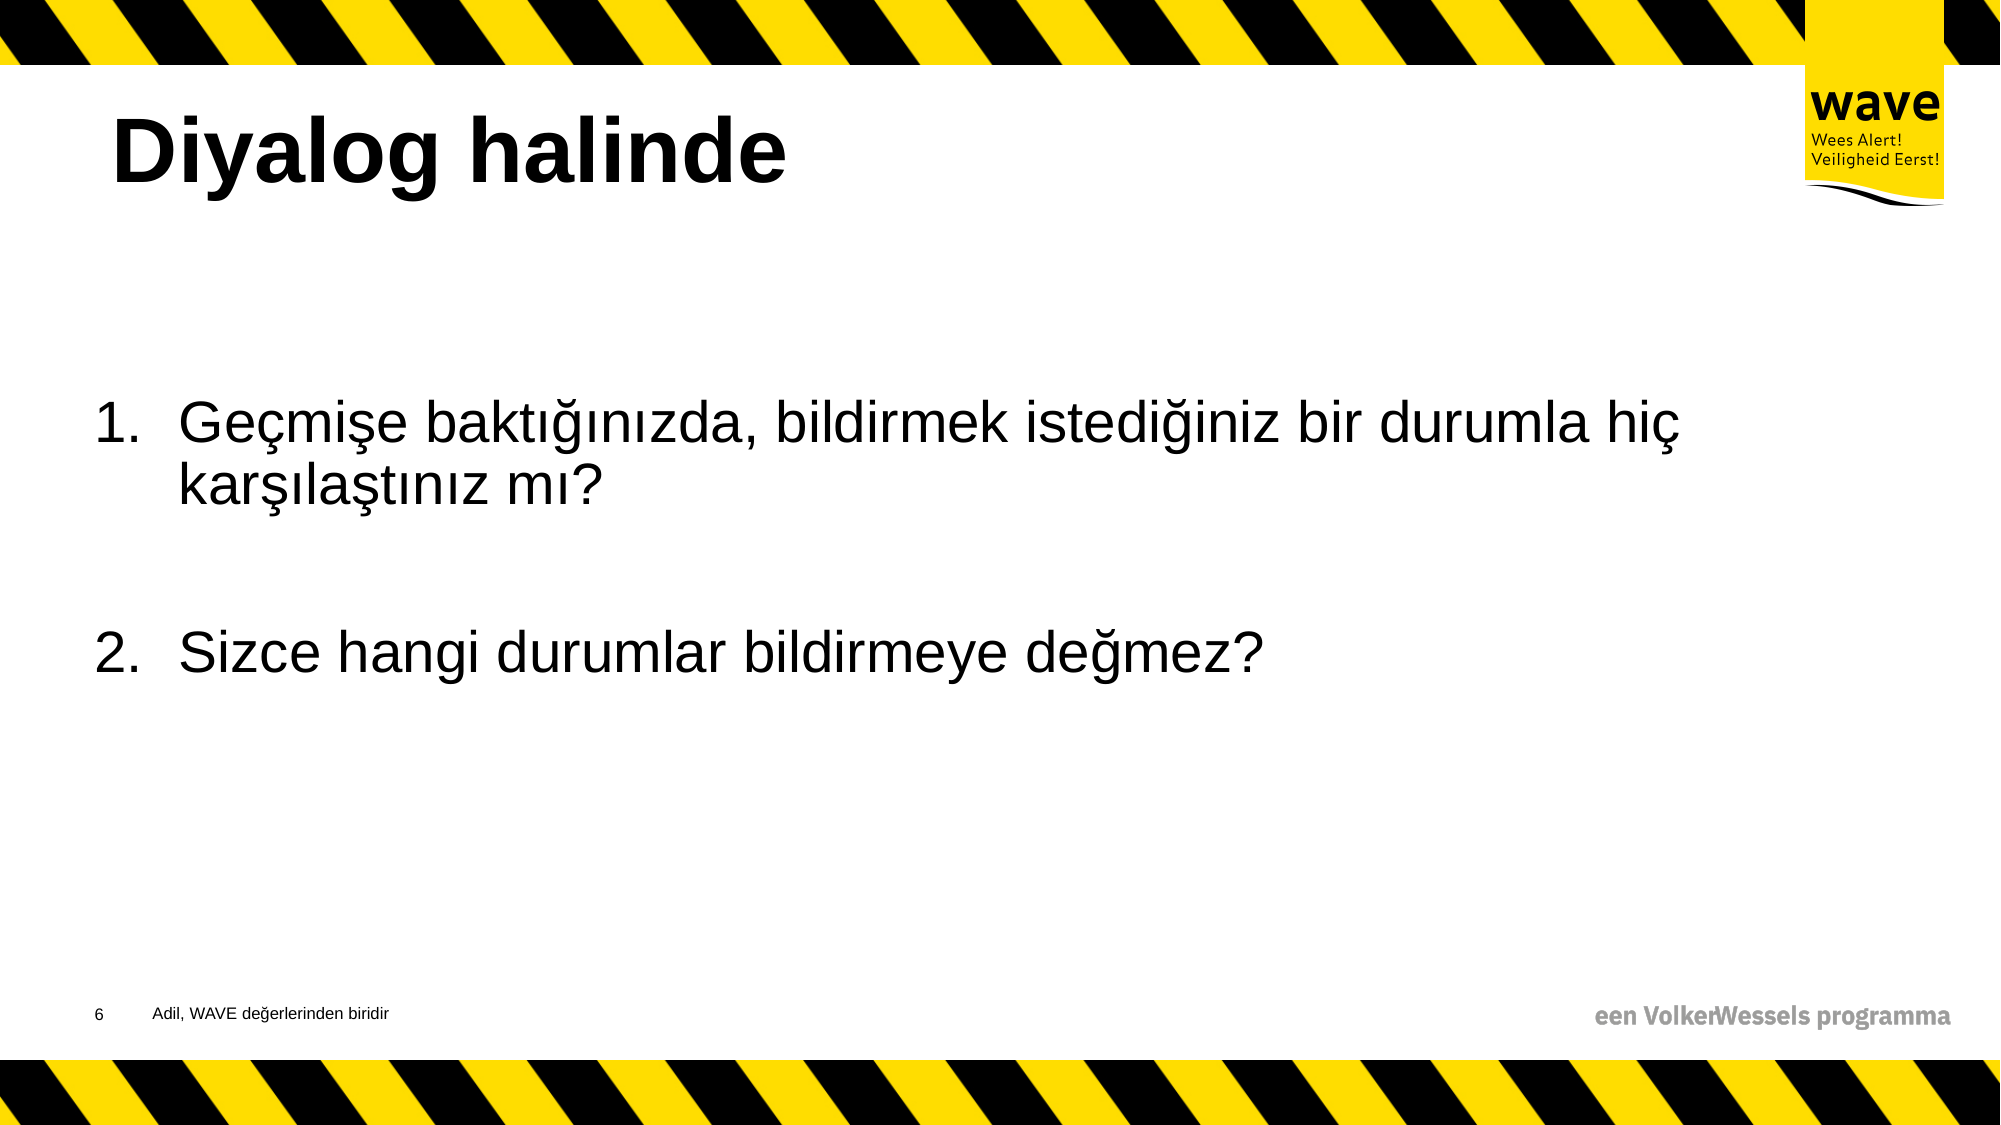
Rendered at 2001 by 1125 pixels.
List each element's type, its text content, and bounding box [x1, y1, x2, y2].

footer Adil, WAVE değerlerinden biridir [137, 995, 825, 1032]
slide_number 7 [79, 996, 161, 1033]
text_box Geçmişe baktığınızda, bildirmek istediğiniz bir durumla hiç karşılaştınız mı? Sizce hangi durumlar bildirmeye değmez? [79, 293, 1973, 961]
title Diyalog halinde [96, 74, 1822, 231]
picture [0, 1060, 2000, 1125]
picture [0, 0, 2000, 206]
picture [1589, 1003, 1957, 1032]
